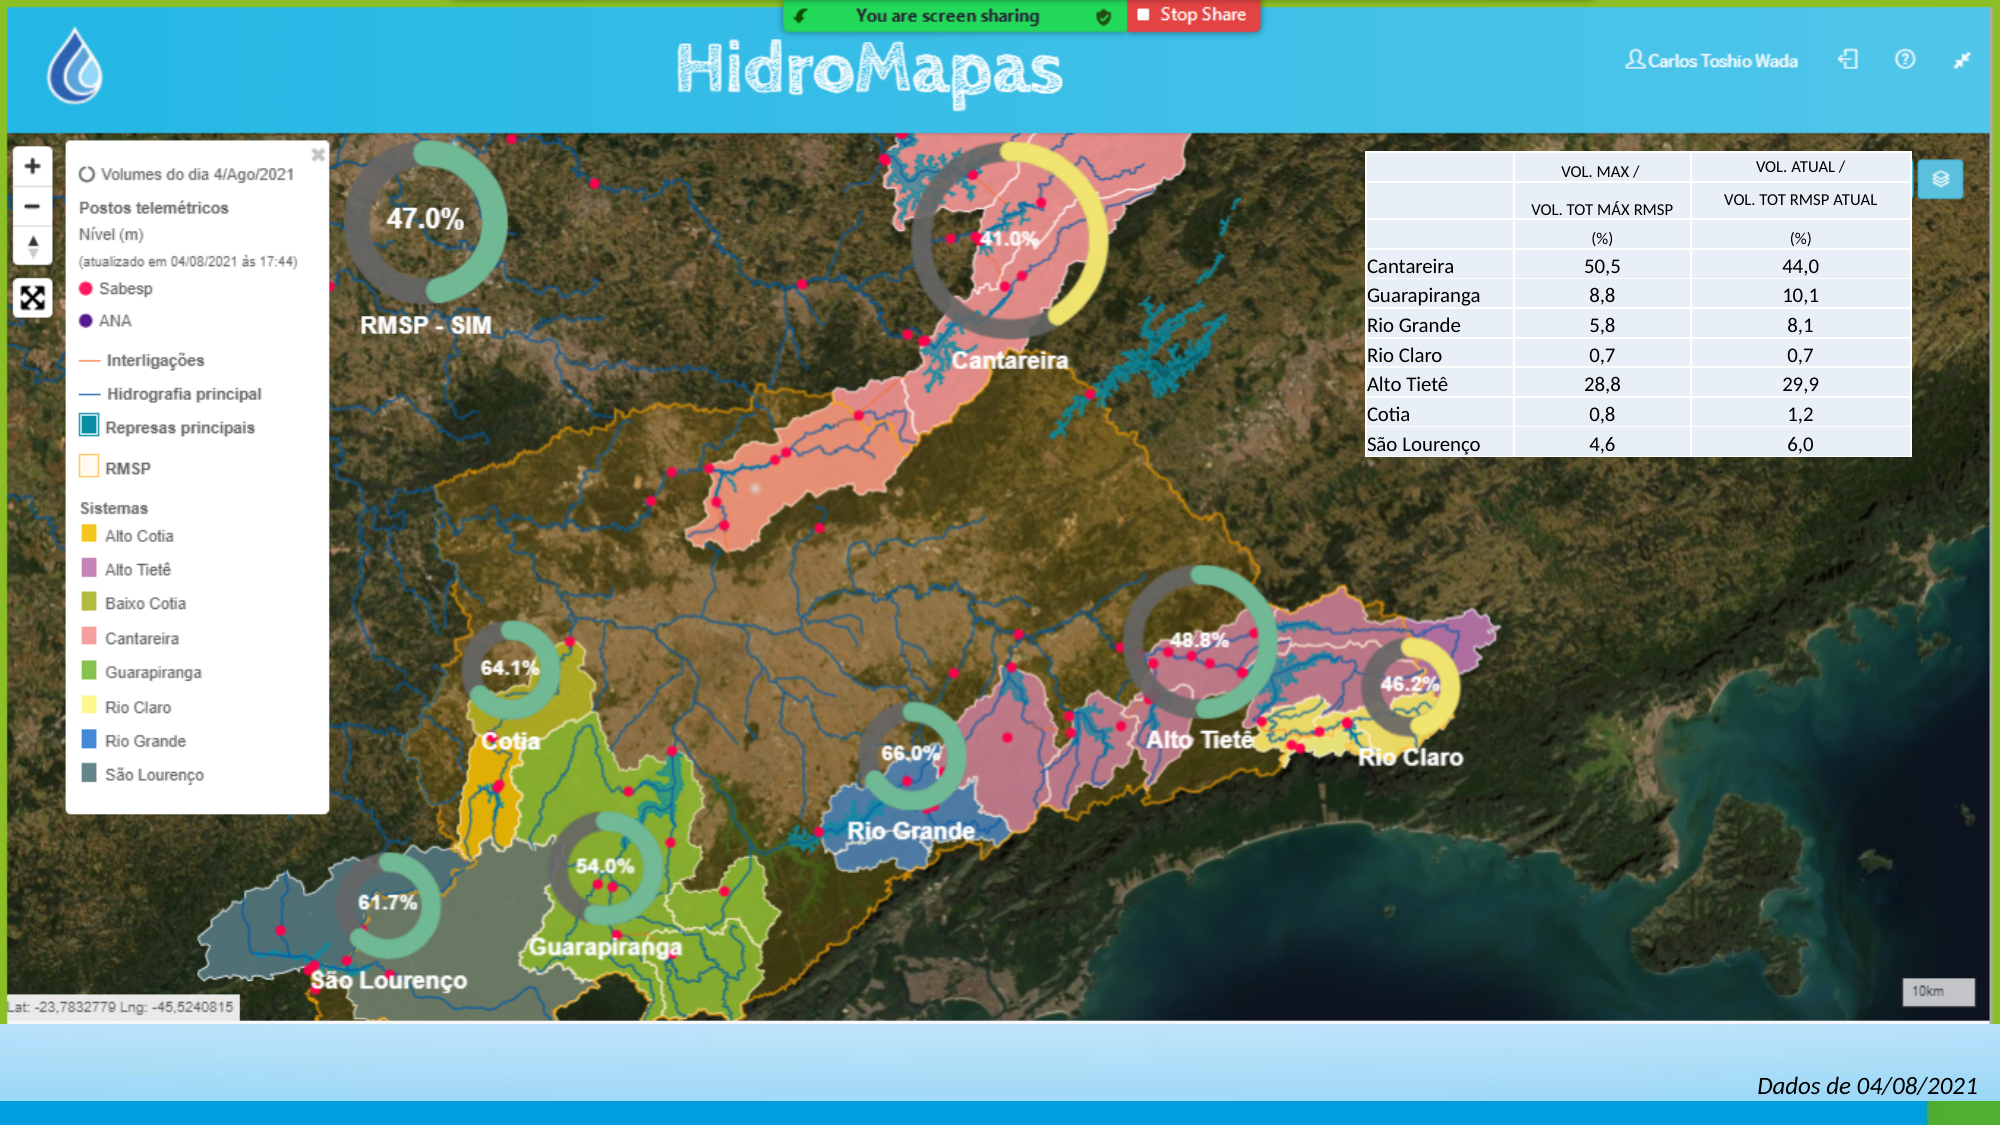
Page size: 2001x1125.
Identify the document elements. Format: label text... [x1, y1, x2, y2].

picture [0, 0, 2000, 1125]
text_box Dados de 04/08/2021 [1742, 1061, 1994, 1107]
